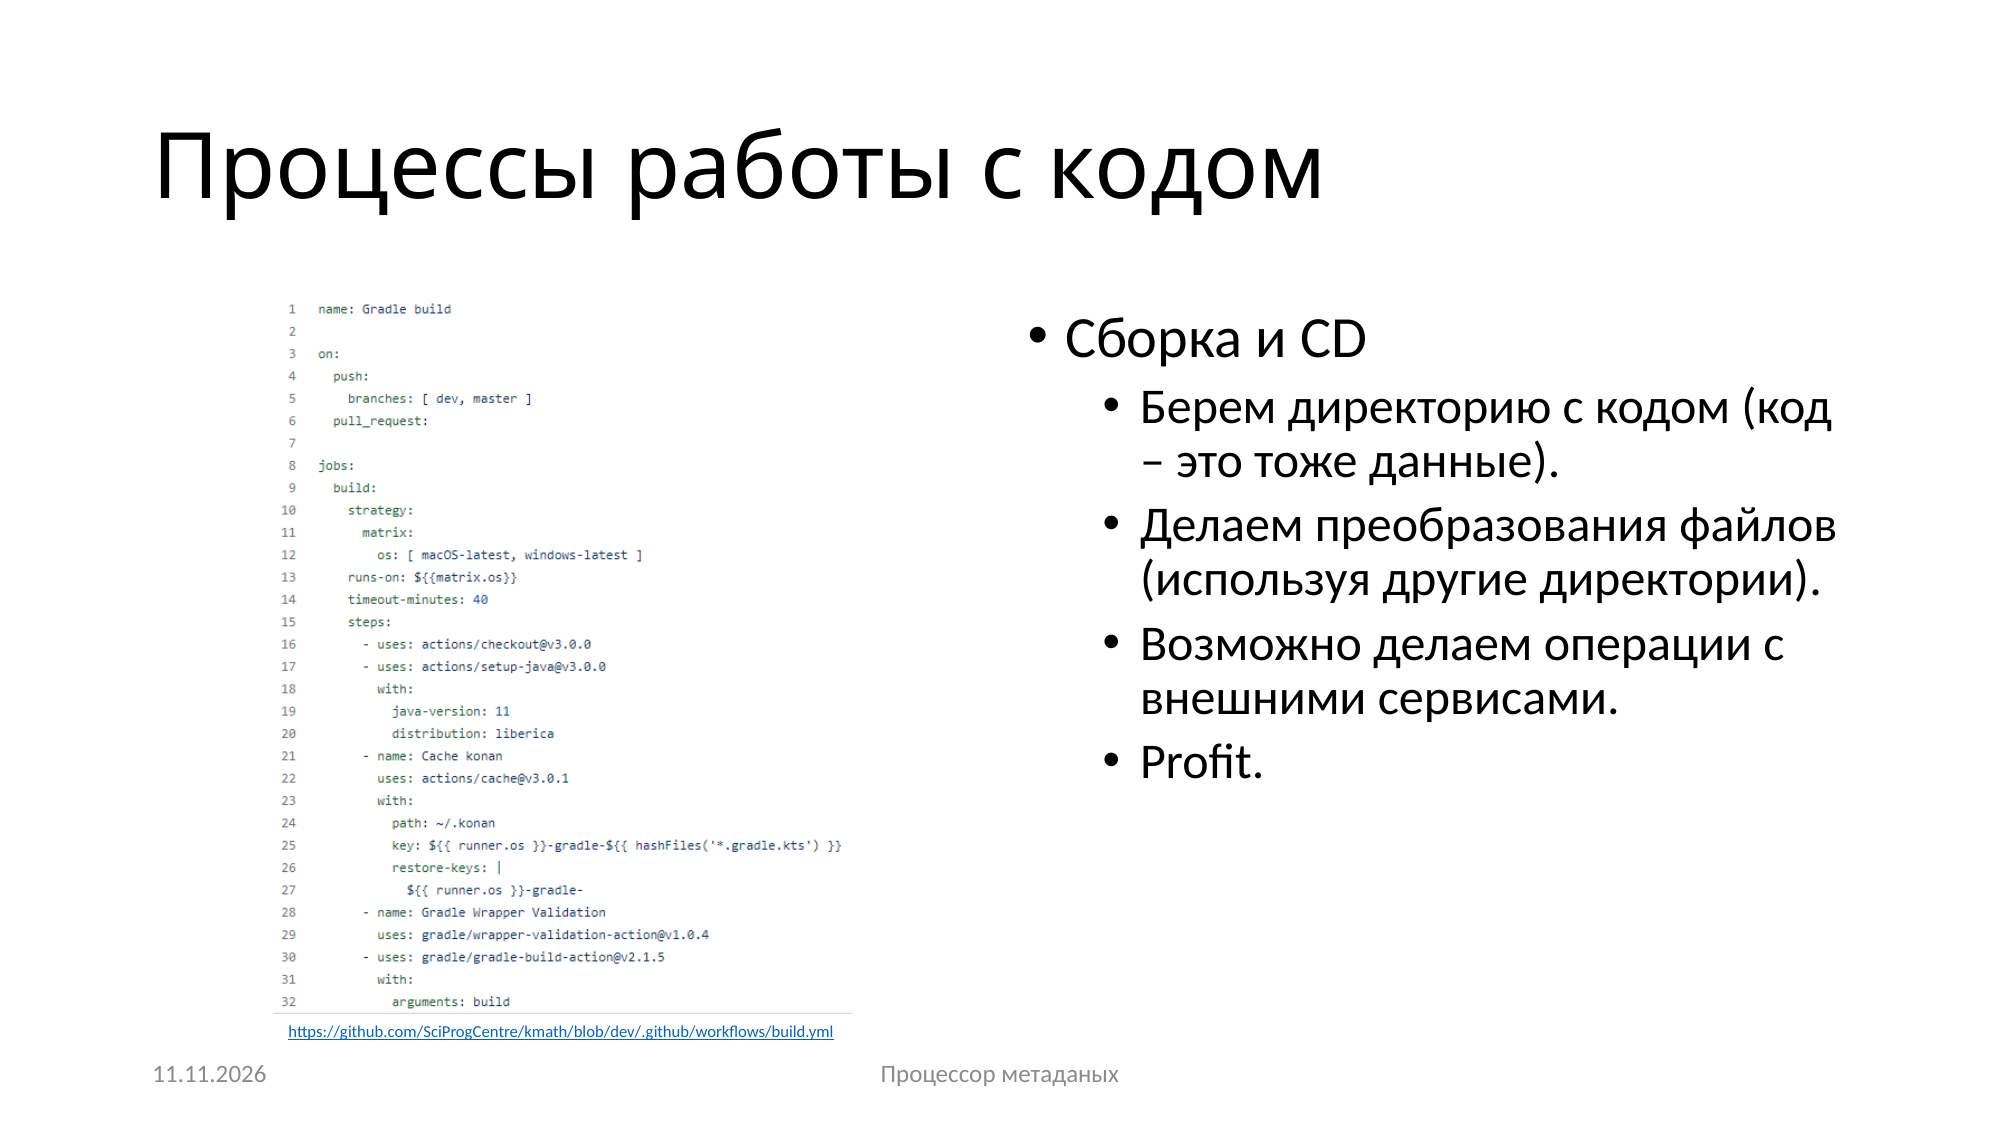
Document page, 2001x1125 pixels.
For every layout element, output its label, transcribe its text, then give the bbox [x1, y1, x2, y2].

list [273, 299, 852, 1014]
text_box https://github.com/SciProgCentre/kmath/blob/dev/.github/workflows/build.yml [273, 1013, 1274, 1048]
title Процессы работы с кодом [137, 59, 1863, 278]
list Сборка и CD Берем директорию с кодом (код – это тоже данные). Делаем преобразования файлов (используя другие директории). Возможно делаем операции с внешними сервисами. Profit. [1012, 299, 1863, 1014]
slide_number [137, 1042, 588, 1103]
footer Процессор метаданых [662, 1042, 1338, 1103]
